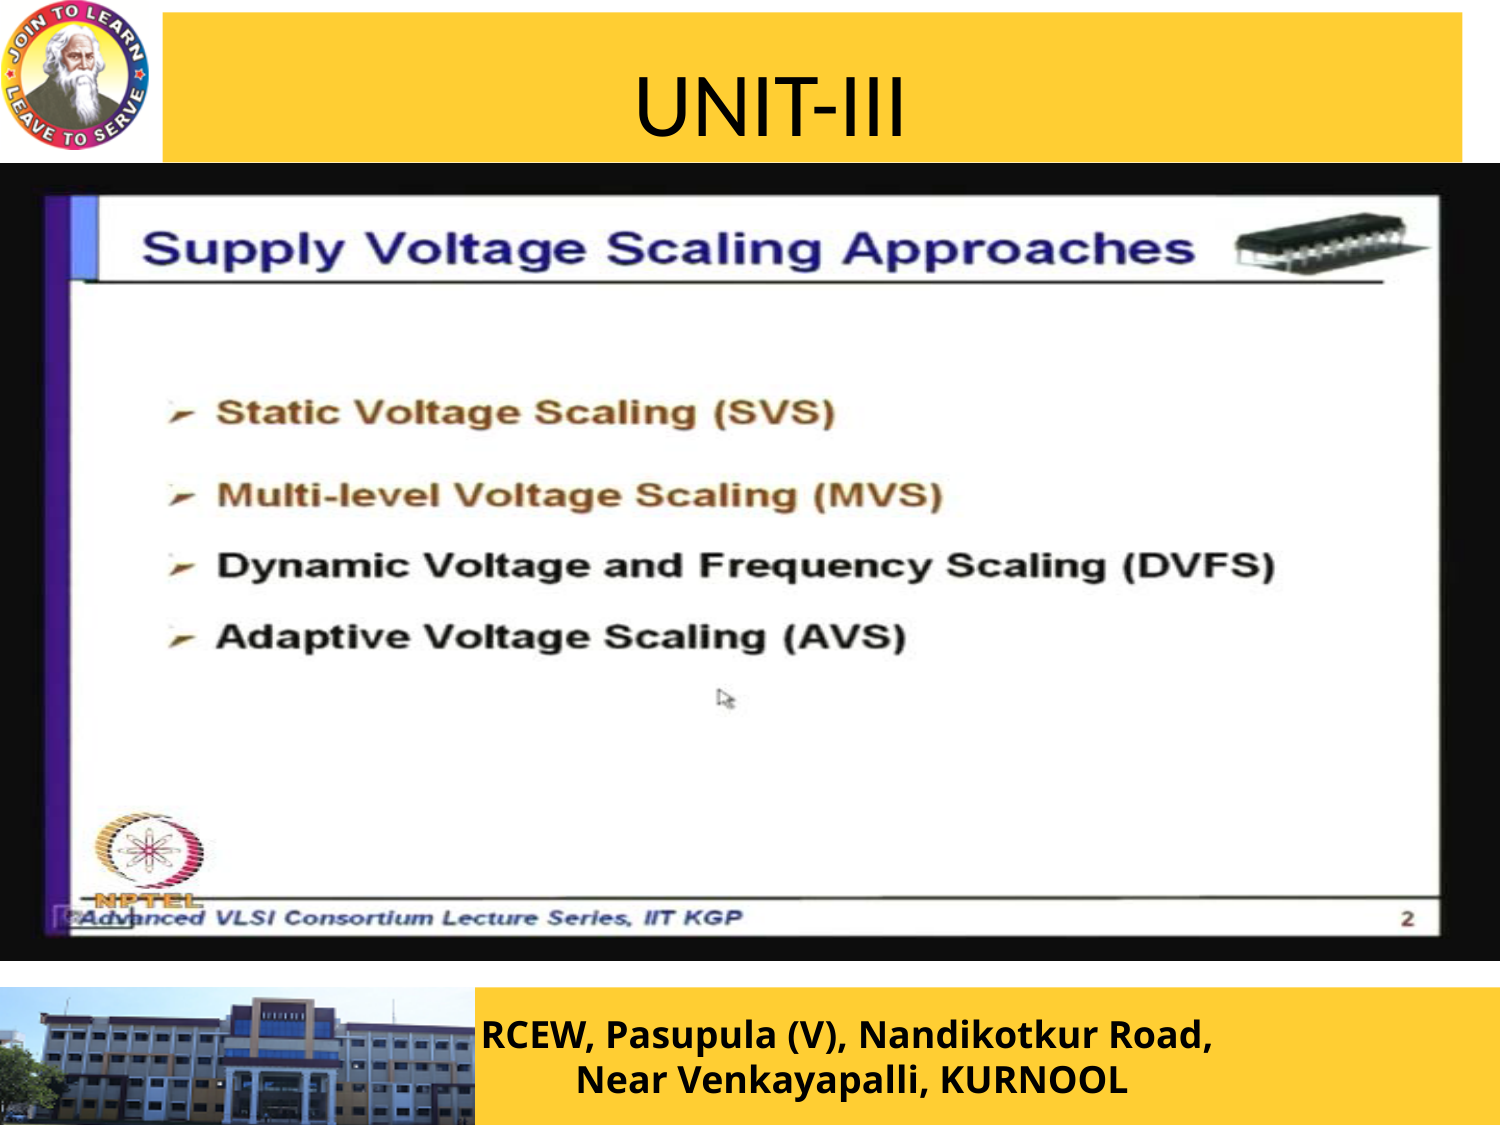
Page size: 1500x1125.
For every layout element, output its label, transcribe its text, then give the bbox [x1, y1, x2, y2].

picture [0, 0, 150, 150]
picture [0, 987, 475, 1125]
title UNIT-III [152, 34, 1391, 162]
picture [0, 163, 1500, 962]
